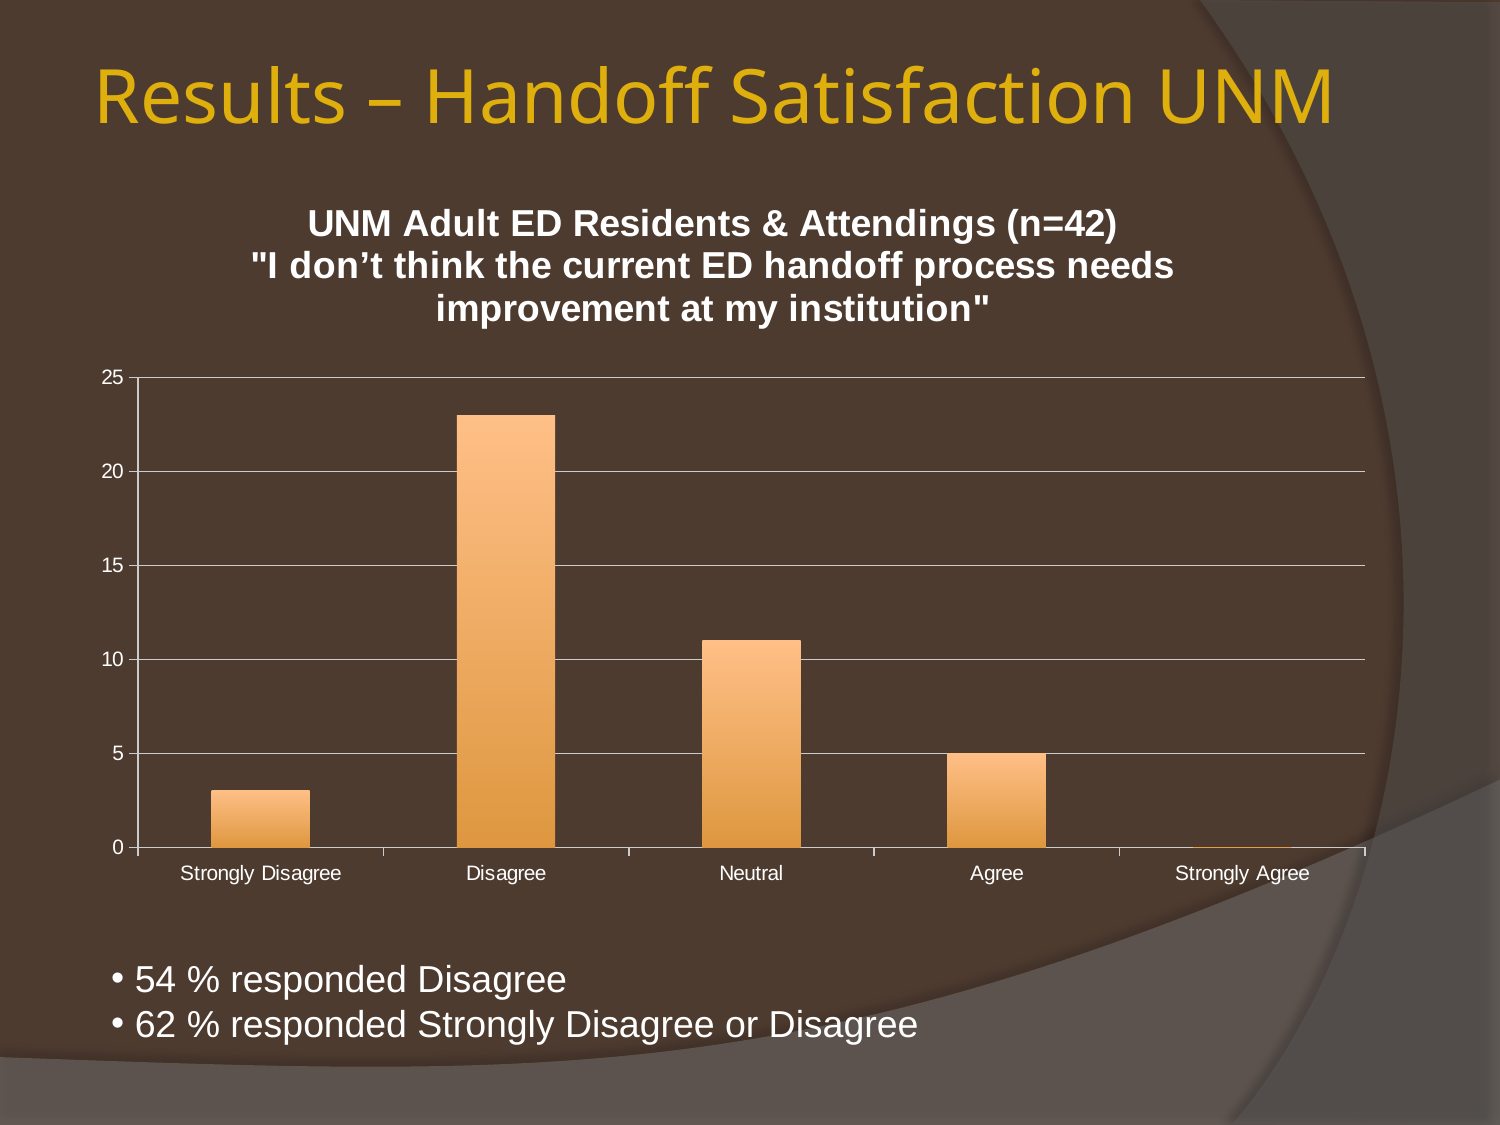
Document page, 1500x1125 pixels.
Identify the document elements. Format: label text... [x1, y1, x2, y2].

chart [74, 179, 1392, 901]
text_box 54 % responded Disagree 62 % responded Strongly Disagree or Disagree [97, 947, 1380, 1052]
title Results – Handoff Satisfaction UNM [86, 0, 1362, 169]
